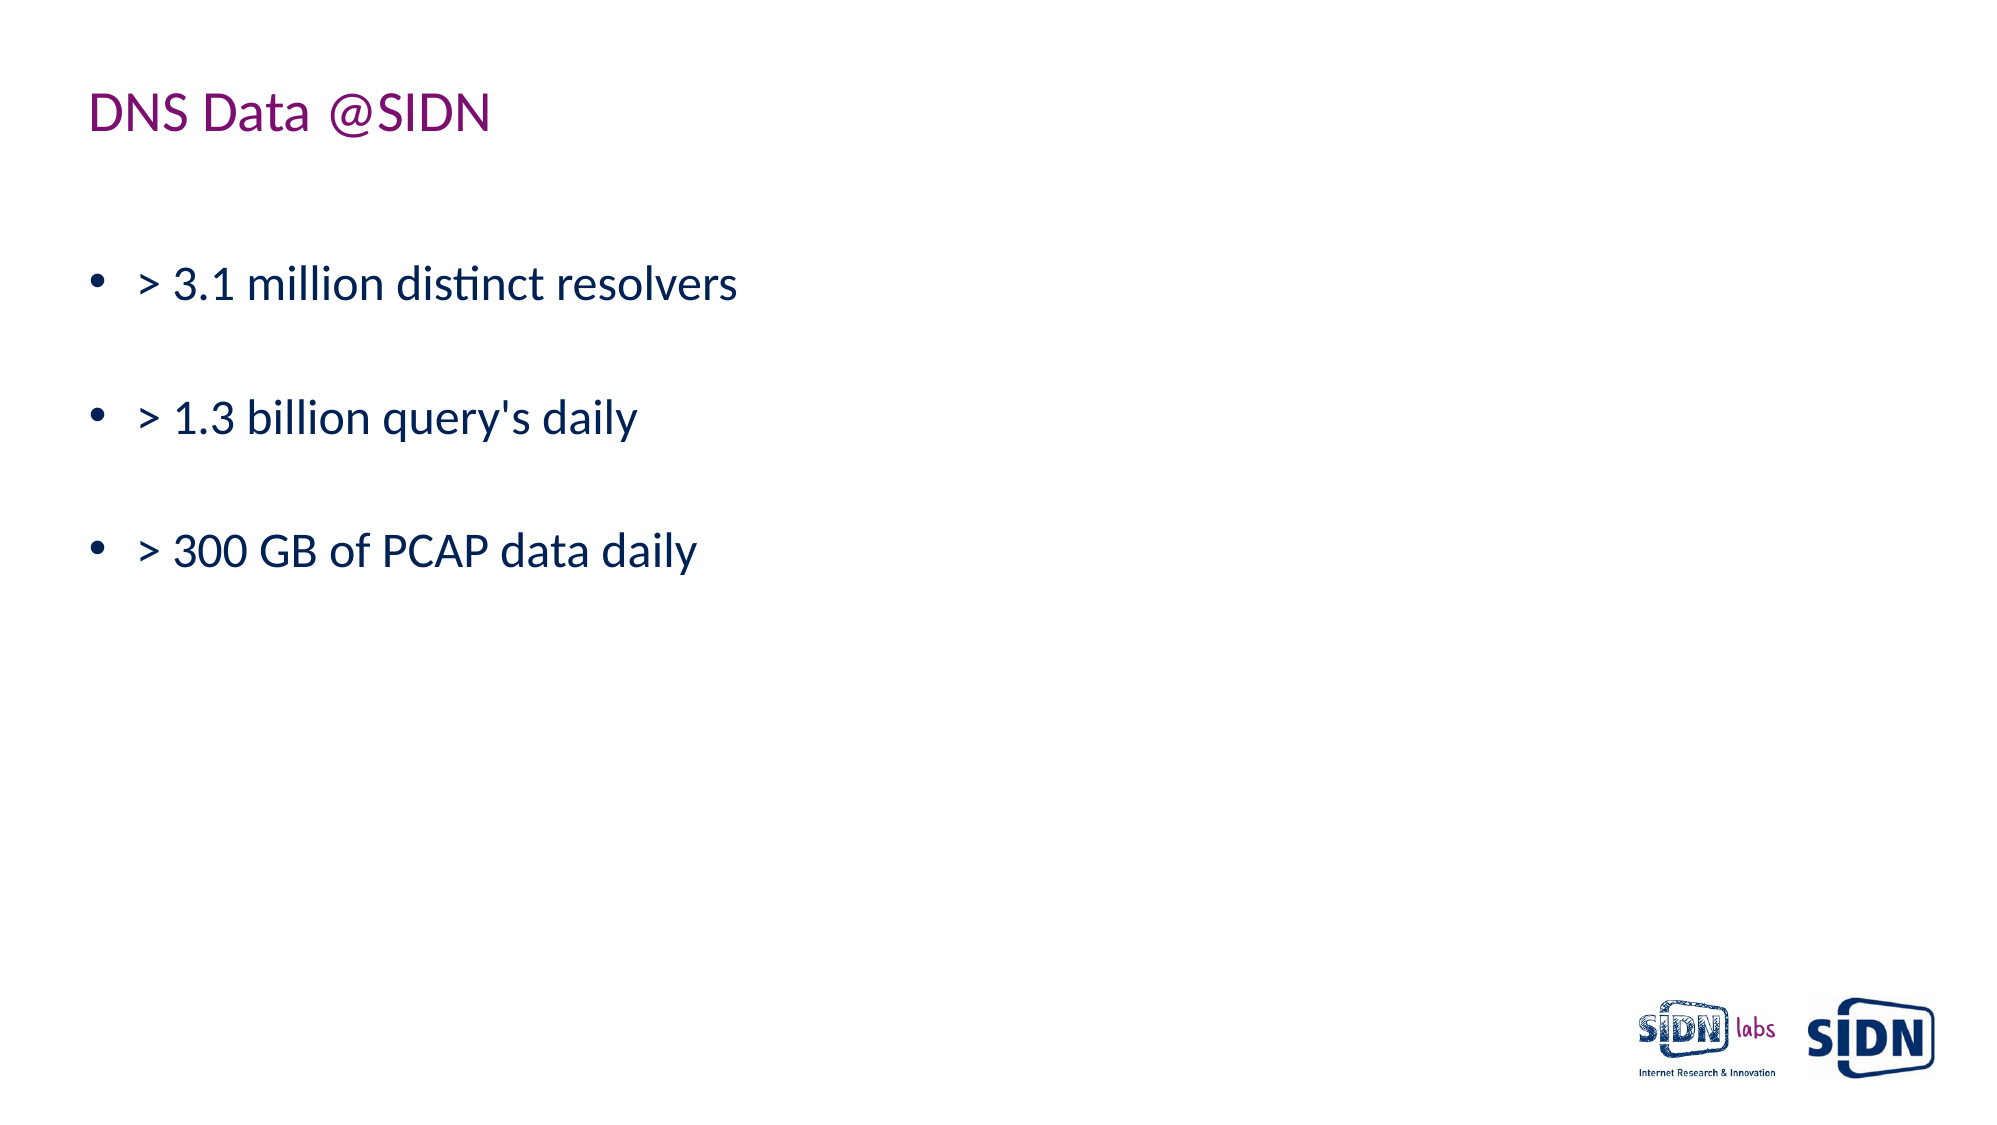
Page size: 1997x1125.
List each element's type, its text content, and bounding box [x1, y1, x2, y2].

list > 3.1 million distinct resolvers > 1.3 billion query's daily > 300 GB of PCAP data daily [59, 172, 1932, 952]
title DNS Data @SIDN [59, 62, 1932, 172]
picture [1807, 994, 1936, 1082]
picture [1635, 996, 1778, 1080]
